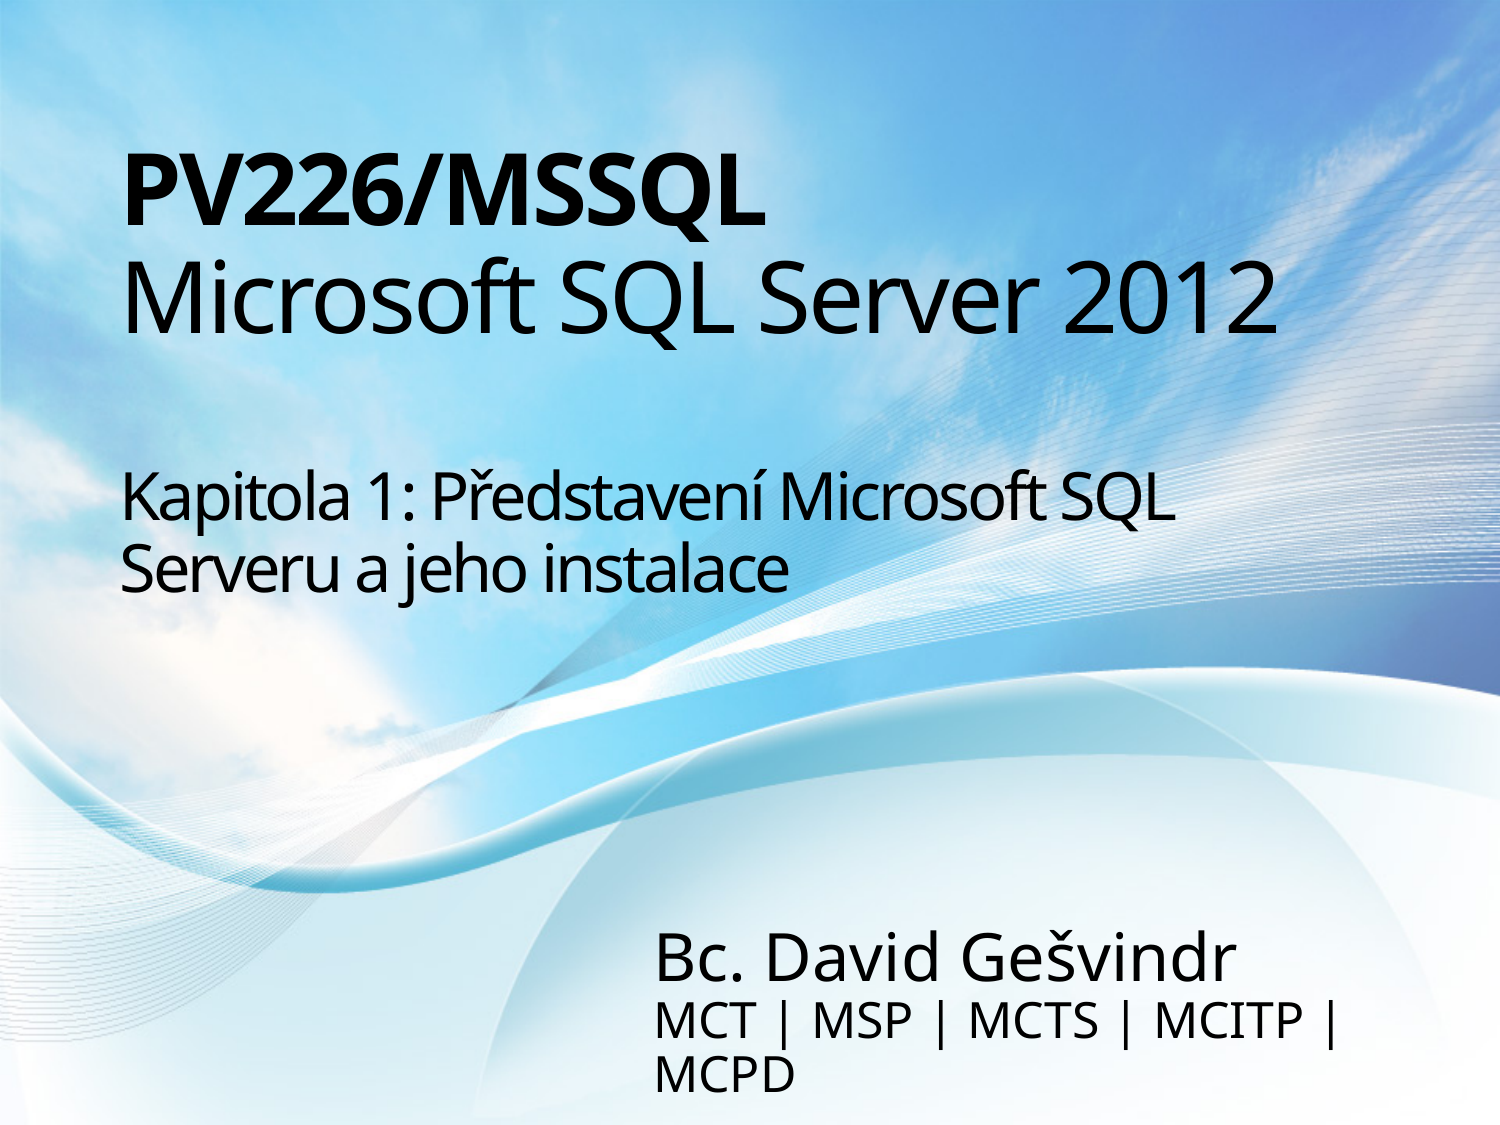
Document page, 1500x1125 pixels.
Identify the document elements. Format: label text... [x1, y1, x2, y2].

picture [0, 0, 1500, 1125]
subtitle Bc. David Gešvindr MCT | MSP | MCTS | MCITP | MCPD [653, 923, 1438, 1000]
title PV226/MSSQL Microsoft SQL Server 2012 Kapitola 1: Představení Microsoft SQL Serveru a jeho instalace [119, 139, 1380, 799]
